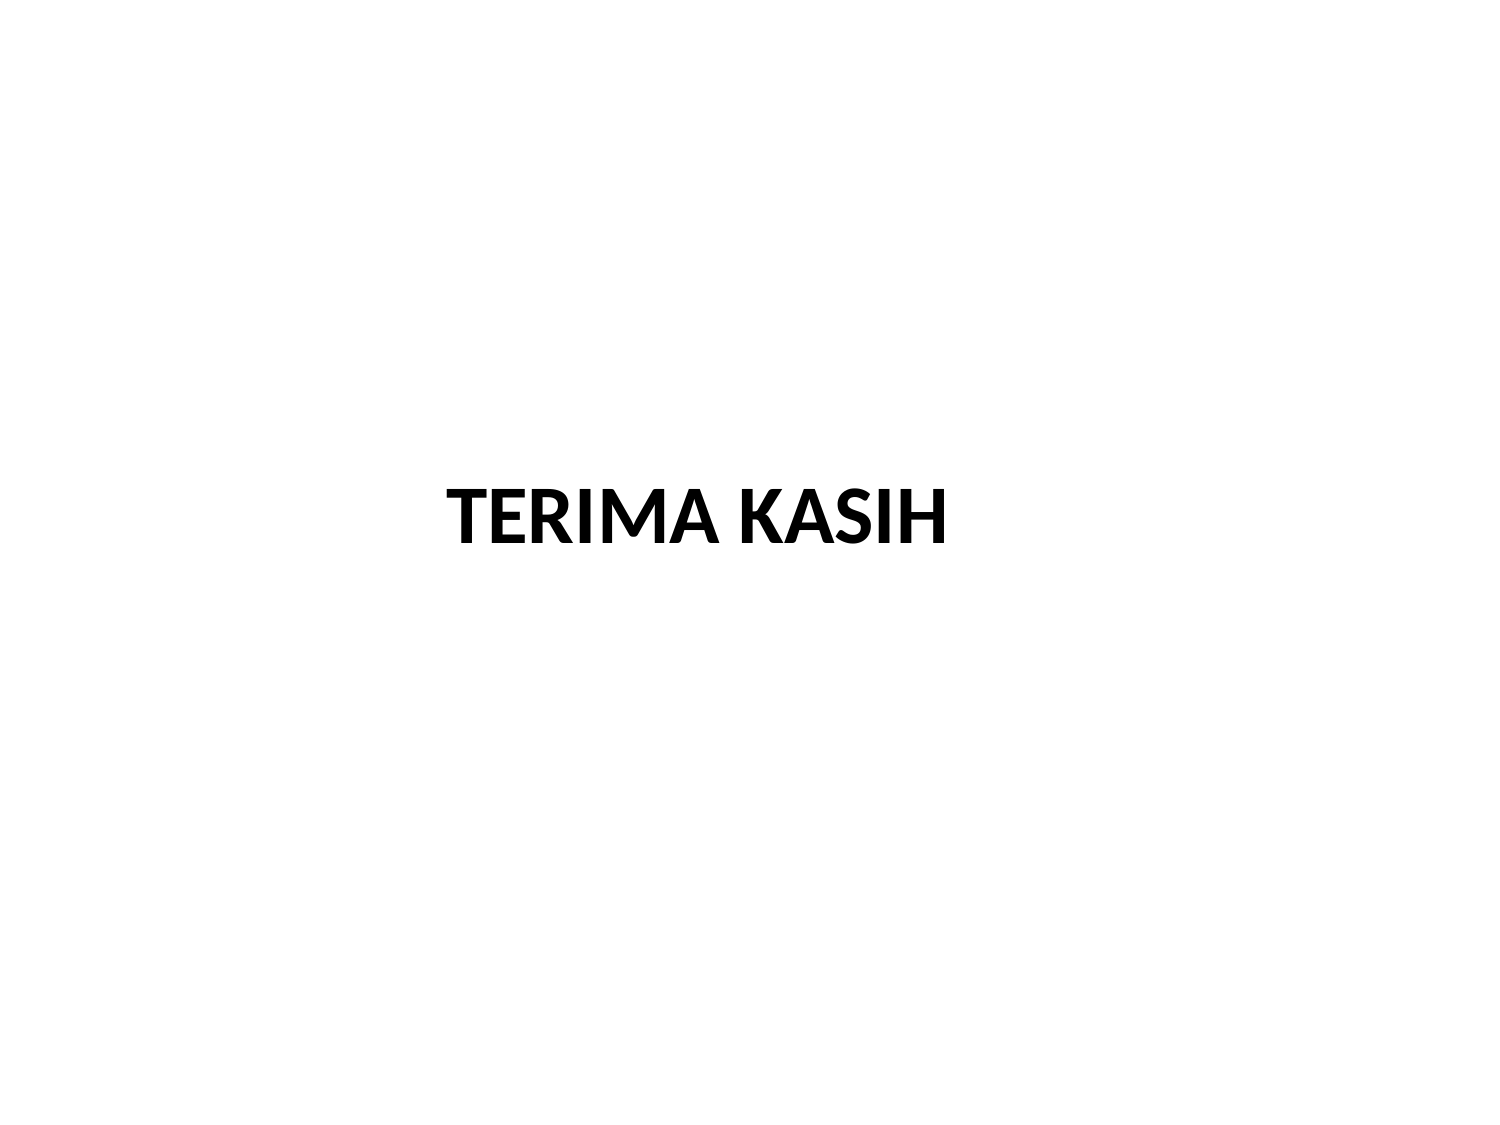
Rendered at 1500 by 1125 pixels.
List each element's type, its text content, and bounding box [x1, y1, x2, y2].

list TERIMA KASIH [75, 262, 1425, 1005]
